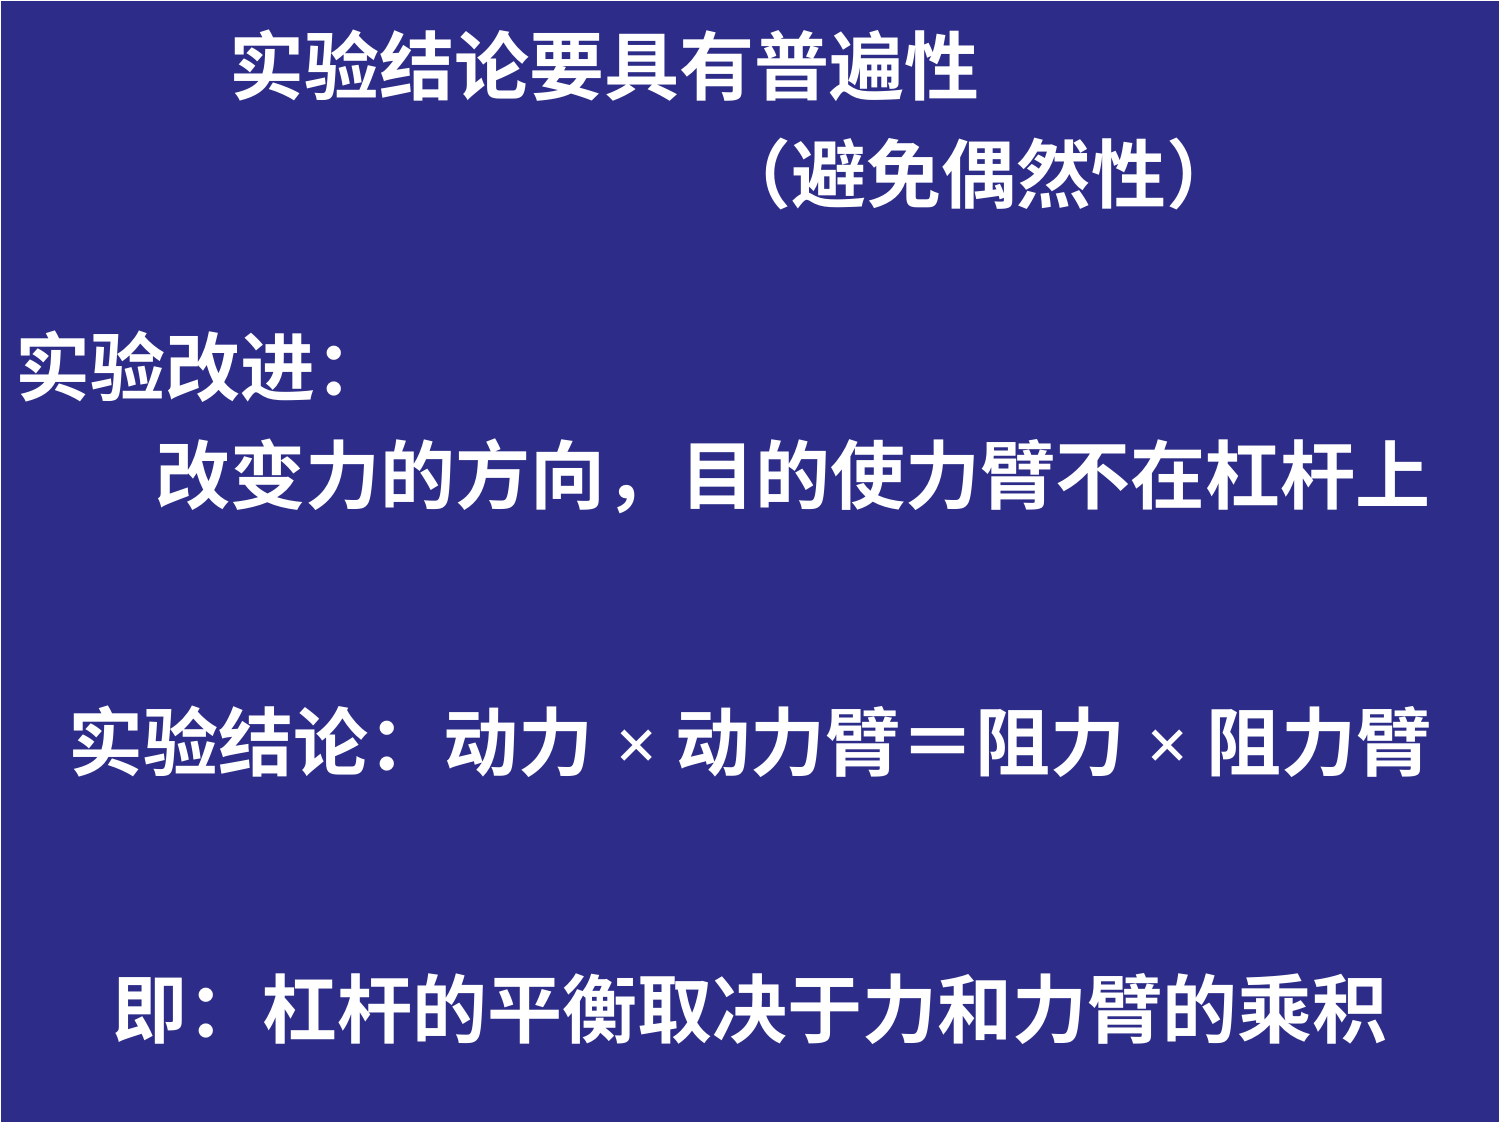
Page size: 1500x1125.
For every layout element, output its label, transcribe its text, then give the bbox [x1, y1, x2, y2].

table_header 实验结论要具有普遍性 （避免偶然性） 实验改进： 改变力的方向，目的使力臂不在杠杆上 实验结论：动力×动力臂＝阻力×阻力臂 即：杠杆的平衡取决于力和力臂的乘积 [1, 1, 1499, 1122]
